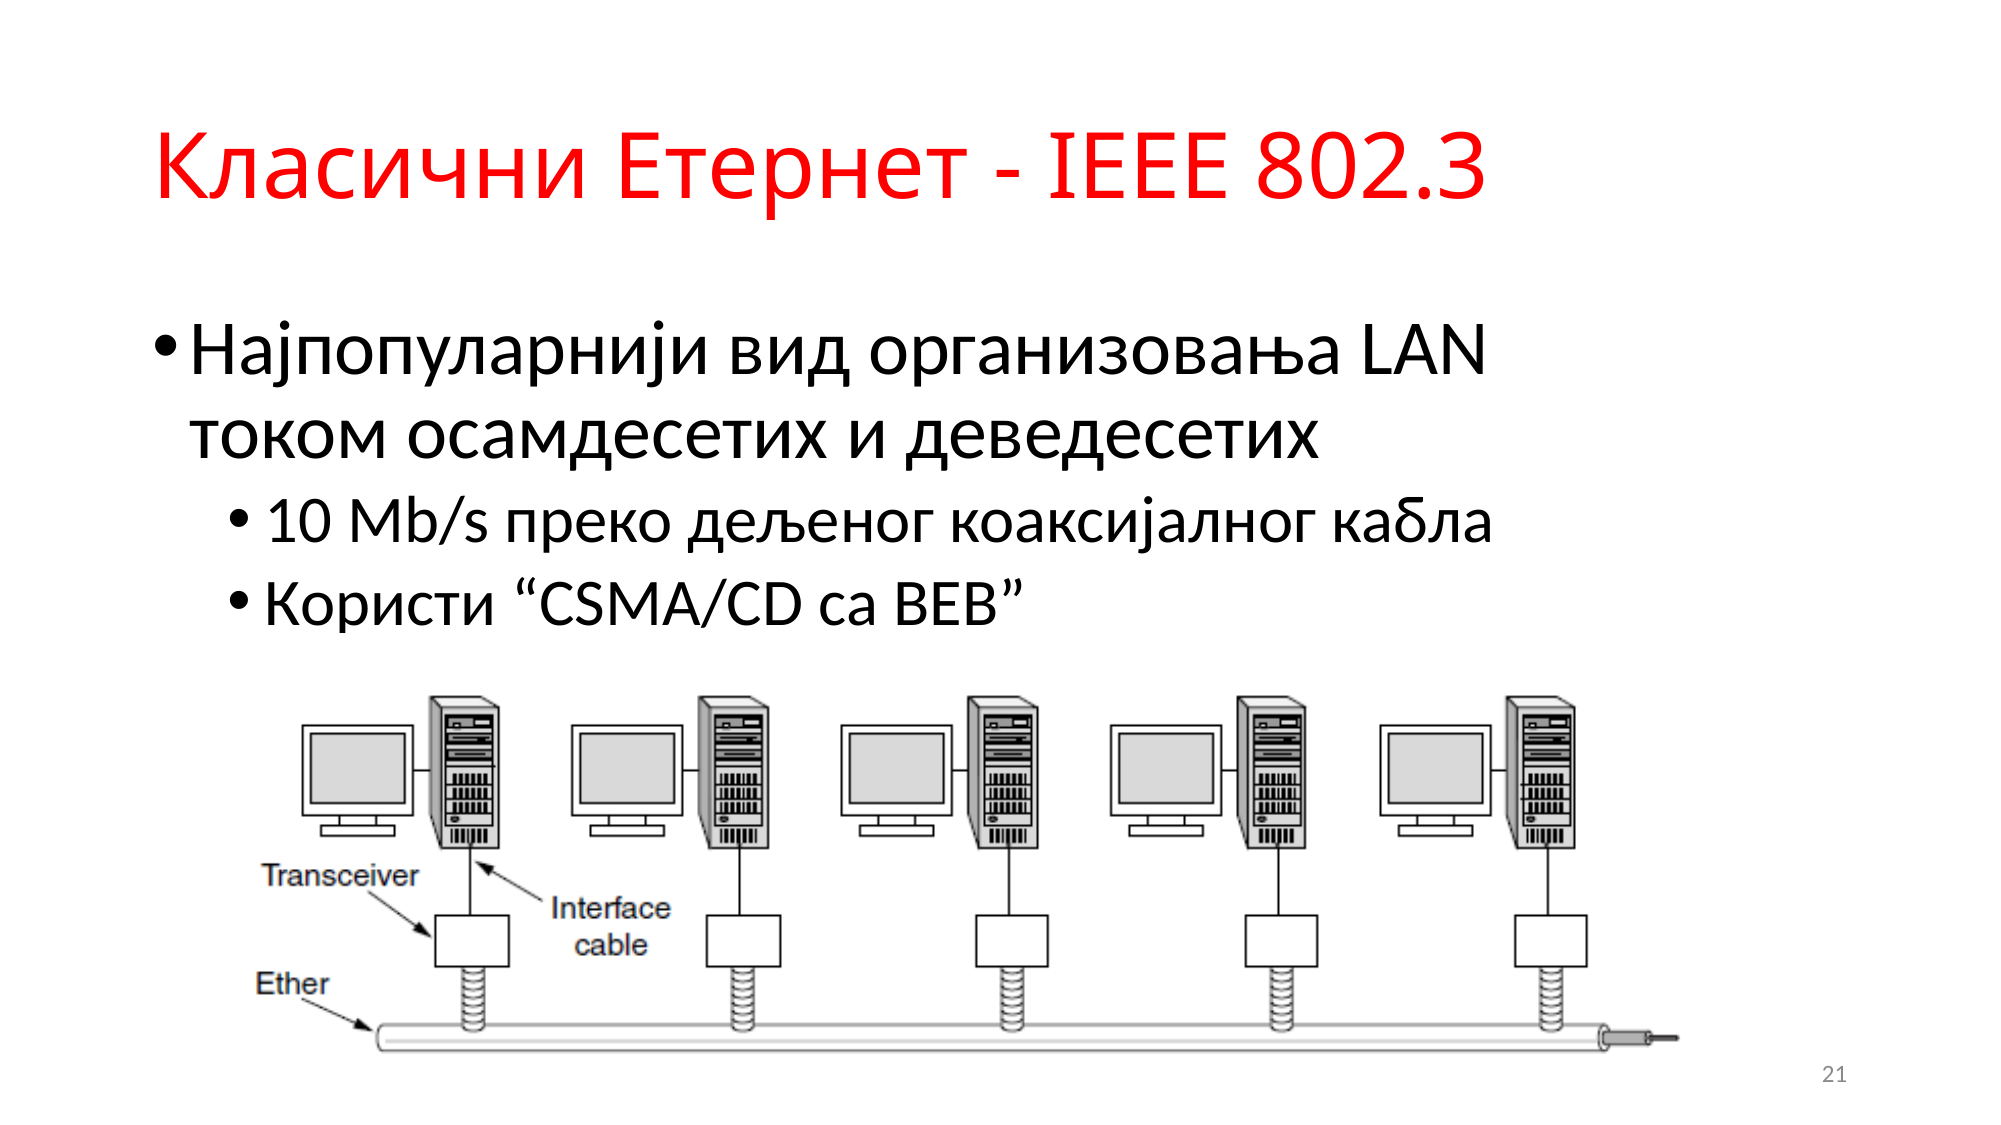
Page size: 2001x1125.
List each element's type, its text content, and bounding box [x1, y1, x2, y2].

slide_number 21 [1725, 1042, 1863, 1103]
title Класични Етернет - IEEE 802.3 [137, 59, 1863, 278]
list Најпопуларнији вид организовања LAN током осамдесетих и деведесетих 10 Mb/s преко дељеног коаксијалног кабла Користи “CSMA/CD са BEB” [137, 299, 1863, 1014]
picture [194, 633, 1725, 1103]
